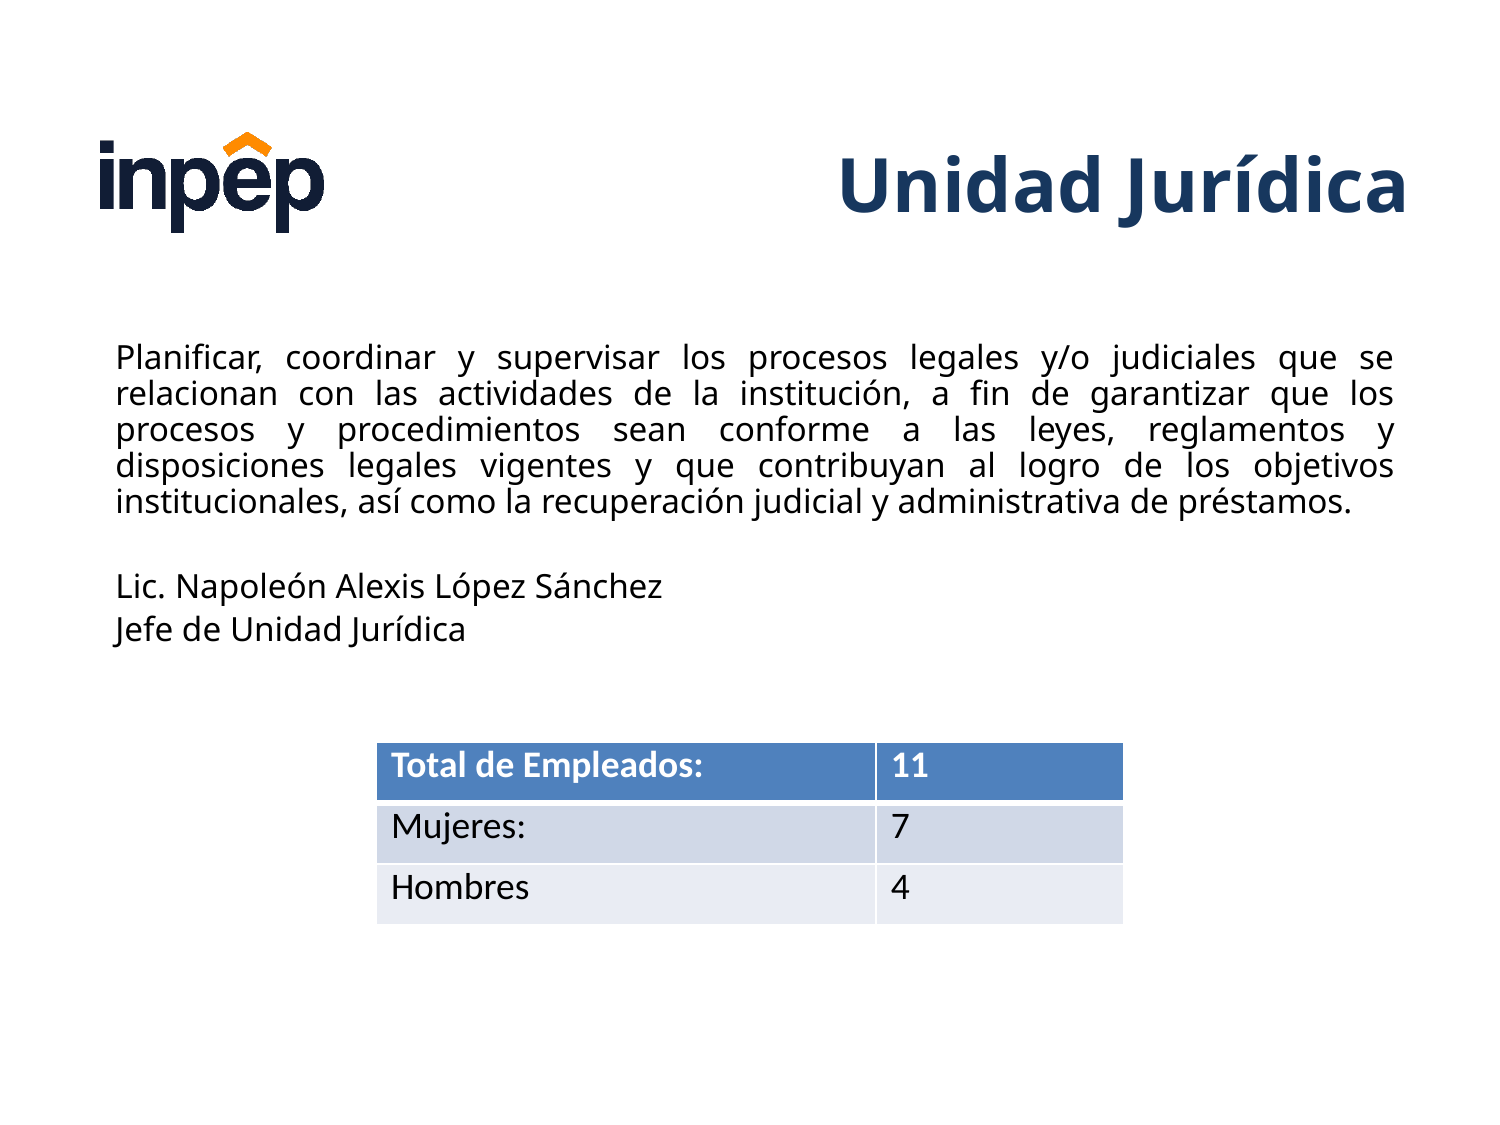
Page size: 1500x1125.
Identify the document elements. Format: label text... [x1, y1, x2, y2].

table_cell 4 [877, 865, 1123, 924]
table_header Total de Empleados: [377, 743, 875, 800]
picture [100, 132, 324, 233]
table_cell Mujeres: [377, 806, 875, 863]
list Planificar, coordinar y supervisar los procesos legales y/o judiciales que se relacionan con las actividades de la institución, a fin de garantizar que los procesos y procedimientos sean conforme a las leyes, reglamentos y disposiciones legales vigentes y que contribuyan al logro de los objetivos institucionales, así como la recuperación judicial y administrativa de préstamos. Lic. Napoleón Alexis López Sánchez Jefe de Unidad Jurídica [100, 333, 1412, 680]
table_header 11 [877, 743, 1123, 800]
table_cell Hombres [377, 865, 875, 924]
title Unidad Jurídica [75, 88, 1425, 277]
table_cell 7 [877, 806, 1123, 863]
